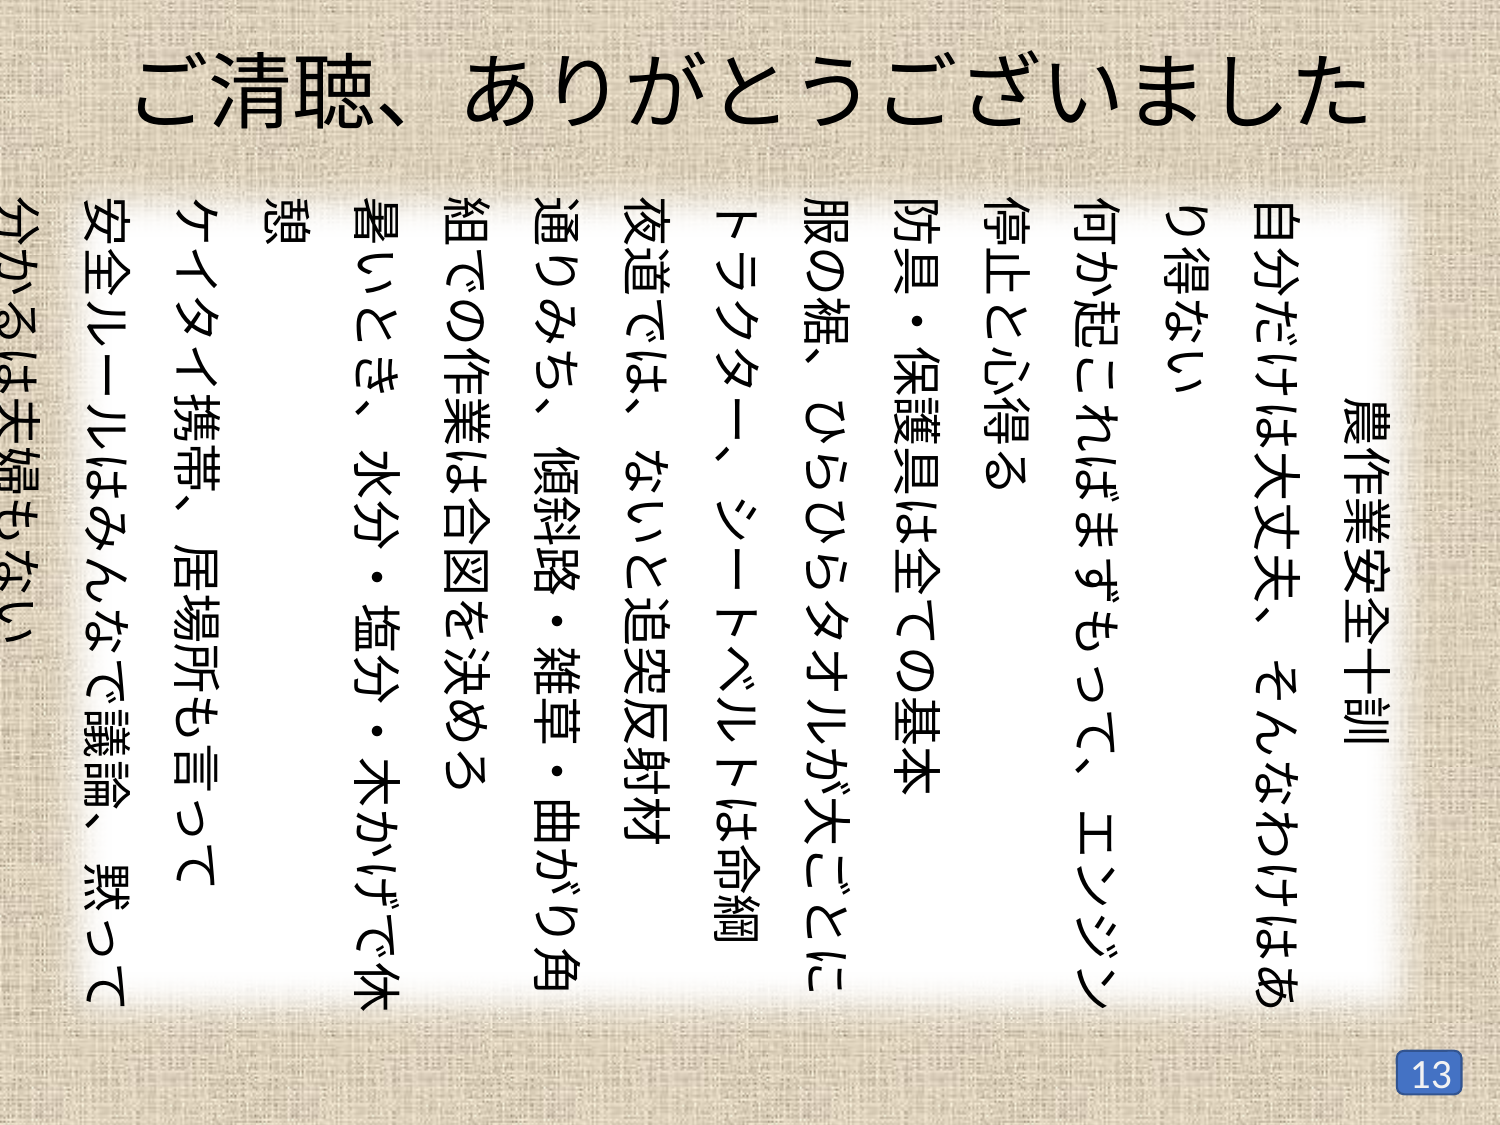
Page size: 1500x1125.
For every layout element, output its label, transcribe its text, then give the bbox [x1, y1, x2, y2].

picture [0, 0, 1500, 1125]
slide_number 8 [86, 211, 1393, 998]
slide_number 12 [1124, 1041, 1467, 1102]
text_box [88, 213, 1391, 995]
text_box 農作業安全十訓 自分だけは大丈夫、そんなわけはあり得ない 何か起こればまずもって、エンジン停止と心得る 防具・保護具は全ての基本 服の裾、ひらひらタオルが大ごとに トラクター、シートベルトは命綱 夜道では、ないと追突反射材 通りみち、傾斜路・雑草・曲がり角 組での作業は合図を決めろ 暑いとき、水分・塩分・木かげで休憩 ケイタイ携帯、居場所も言って 安全ルールはみんなで議論、黙って分かるは夫婦もない [99, 224, 1380, 984]
text_box ご清聴、ありがとうございました [94, 32, 1406, 147]
table_cell － ※ [77, 202, 1402, 1006]
